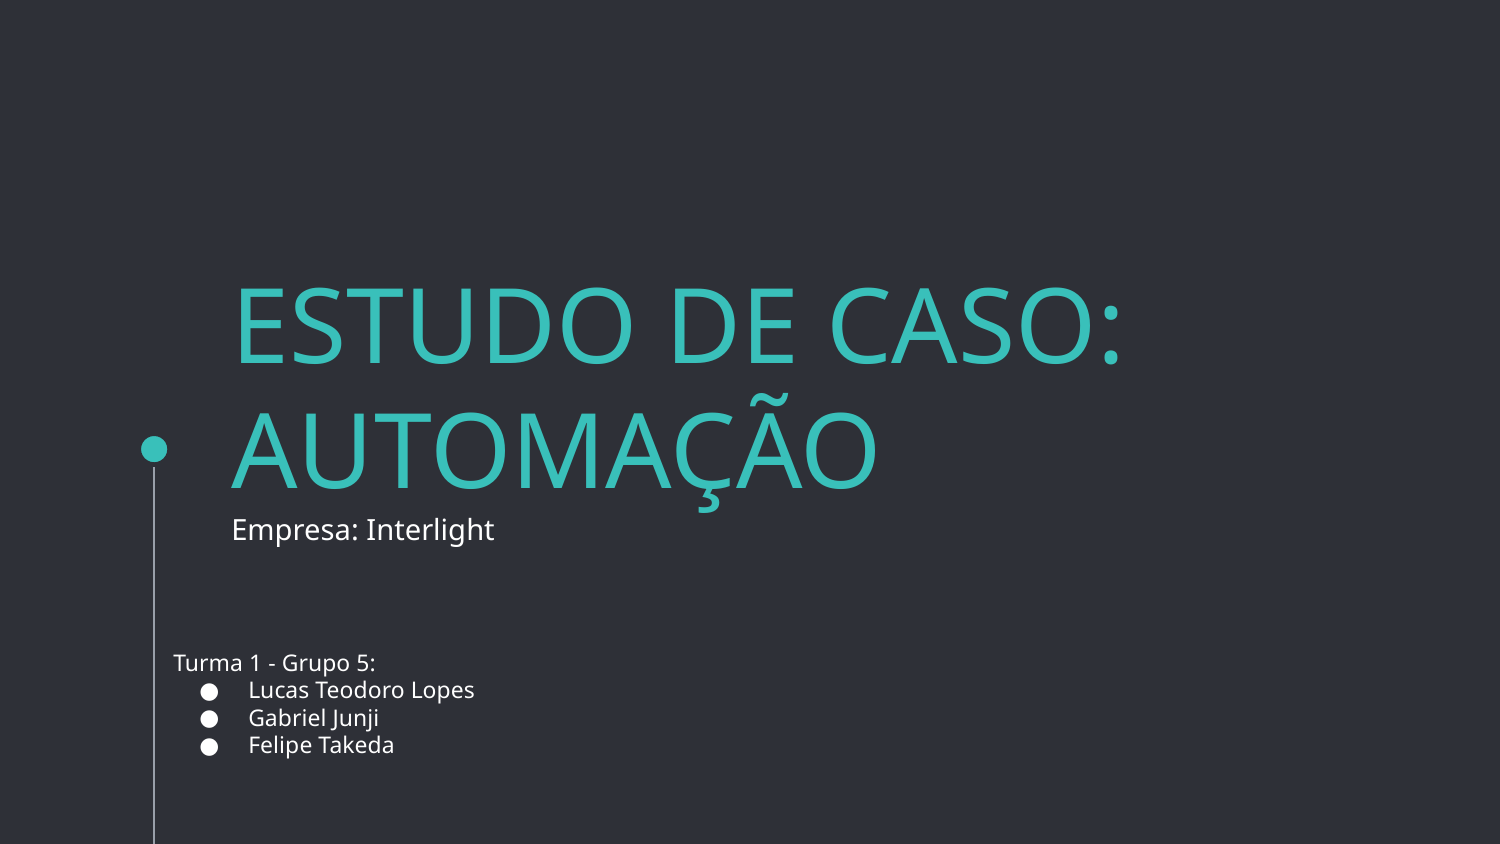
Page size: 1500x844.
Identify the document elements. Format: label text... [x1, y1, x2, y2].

title ESTUDO DE CASO: AUTOMAÇÃO [216, 244, 1313, 435]
text_box Turma 1 - Grupo 5: Lucas Teodoro Lopes Gabriel Junji Felipe Takeda [158, 633, 520, 730]
text_box Empresa: Interlight [216, 496, 577, 610]
